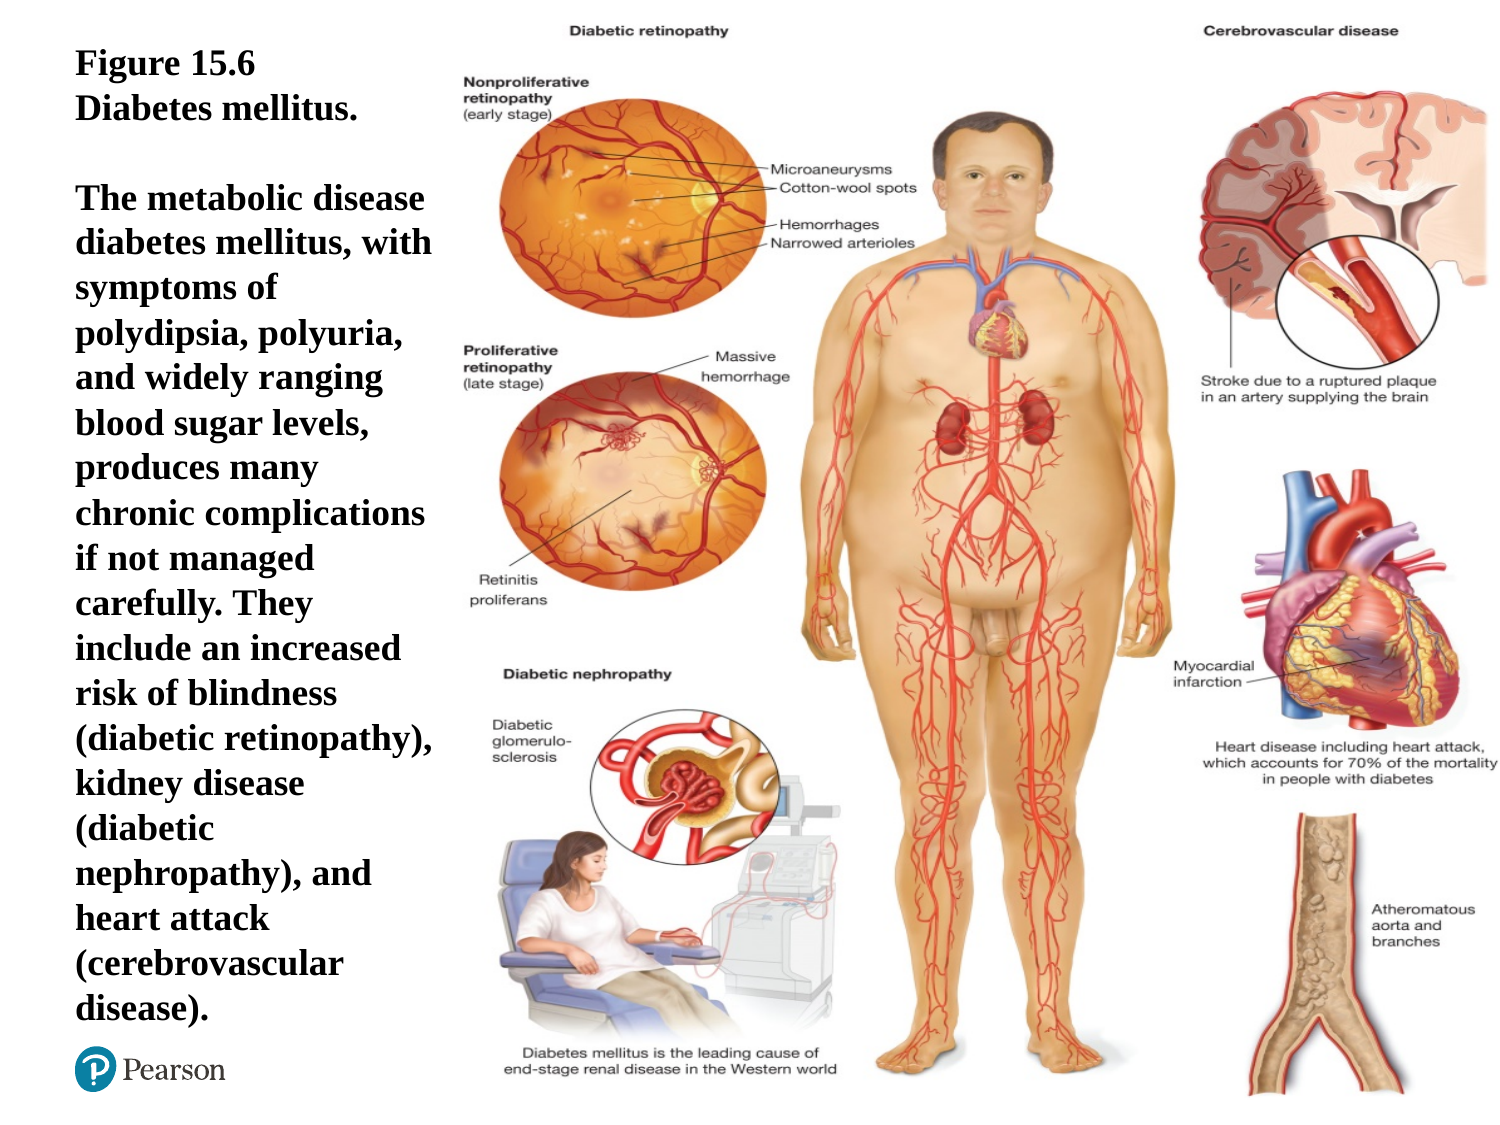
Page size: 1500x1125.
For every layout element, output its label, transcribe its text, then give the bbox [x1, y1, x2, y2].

picture [462, 24, 1500, 1101]
title Figure 15.6 Diabetes mellitus. The metabolic disease diabetes mellitus, with symptoms of polydipsia, polyuria, and widely ranging blood sugar levels, produces many chronic complications if not managed carefully. They include an increased risk of blindness (diabetic retinopathy), kidney disease (diabetic nephropathy), and heart attack (cerebrovascular disease). [75, 37, 438, 875]
